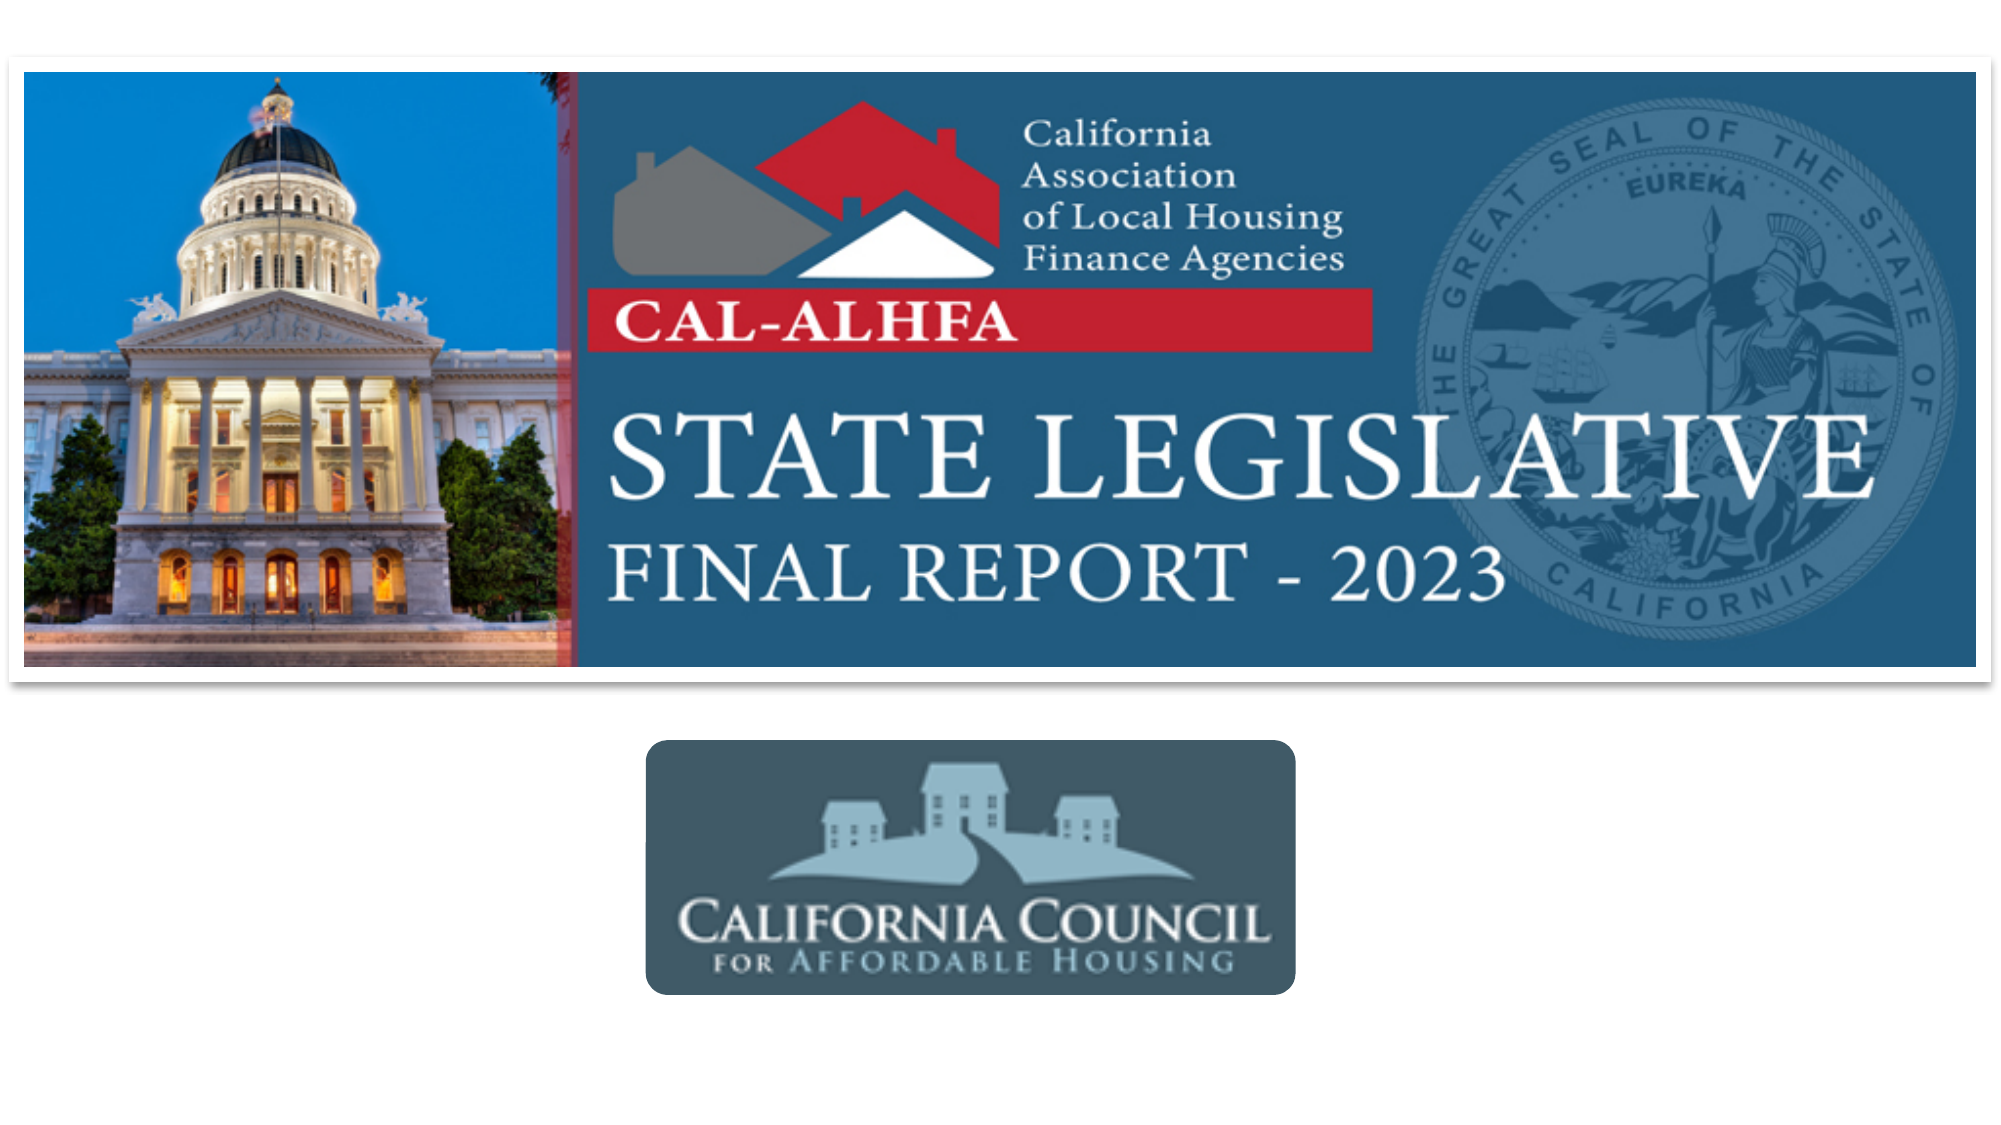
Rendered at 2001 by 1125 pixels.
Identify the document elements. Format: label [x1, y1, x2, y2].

picture [645, 740, 1296, 995]
picture [23, 71, 1977, 668]
